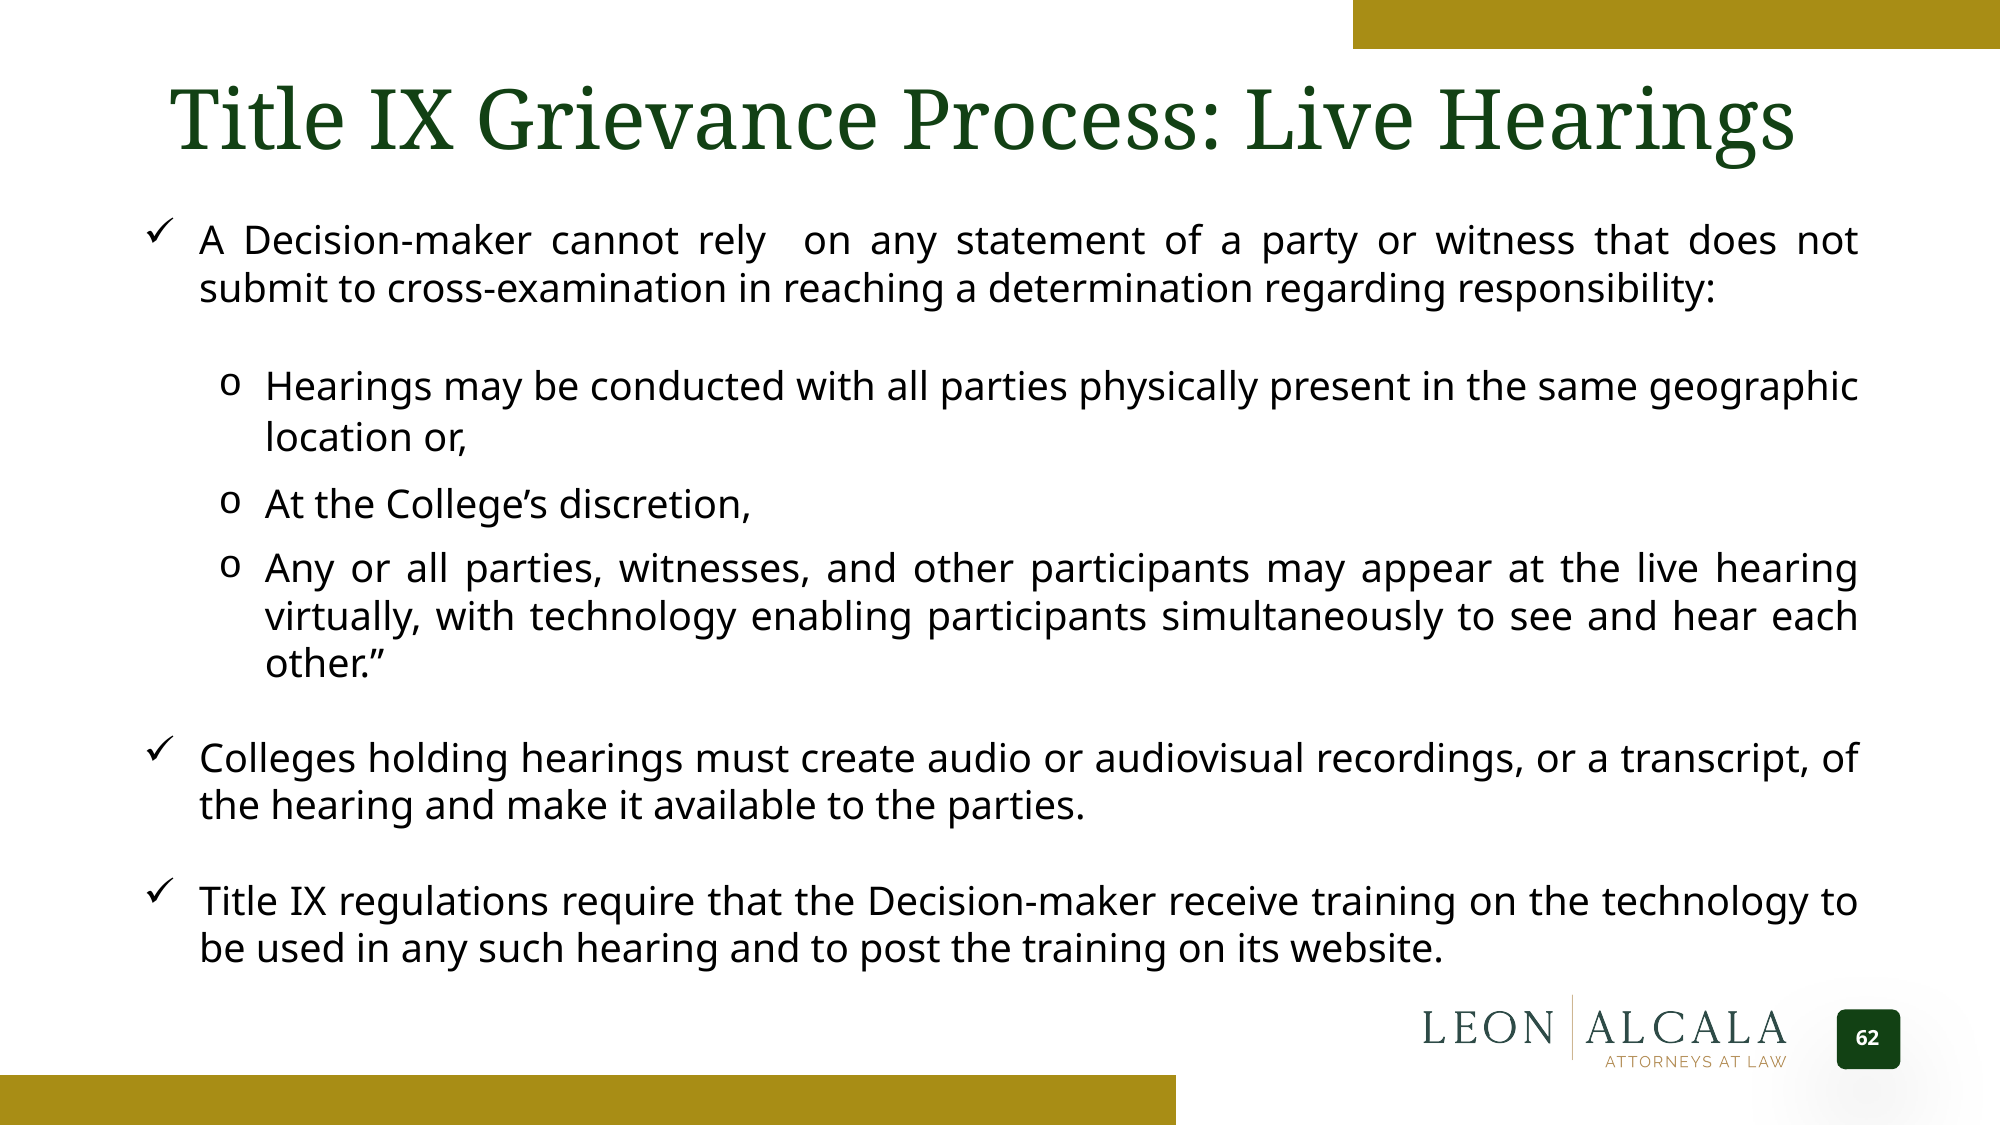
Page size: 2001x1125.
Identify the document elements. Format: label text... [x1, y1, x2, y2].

picture [1353, 0, 2000, 49]
slide_number 62 [1817, 1008, 1918, 1069]
text_box Title IX Grievance Process: Live Hearings [82, 59, 1886, 167]
picture [1414, 986, 1796, 1076]
picture [0, 1075, 1176, 1125]
text_box A Decision-maker cannot rely on any statement of a party or witness that does not submit to cross-examination in reaching a determination regarding responsibility: Hearings may be conducted with all parties physically present in the same geographic location or, At the College’s discretion, Any or all parties, witnesses, and other participants may appear at the live hearing virtually, with technology enabling participants simultaneously to see and hear each other.” Colleges holding hearings must create audio or audiovisual recordings, or a transcript, of the hearing and make it available to the parties. Title IX regulations require that the Decision-maker receive training on the technology to be used in any such hearing and to post the training on its website. [142, 215, 1861, 971]
